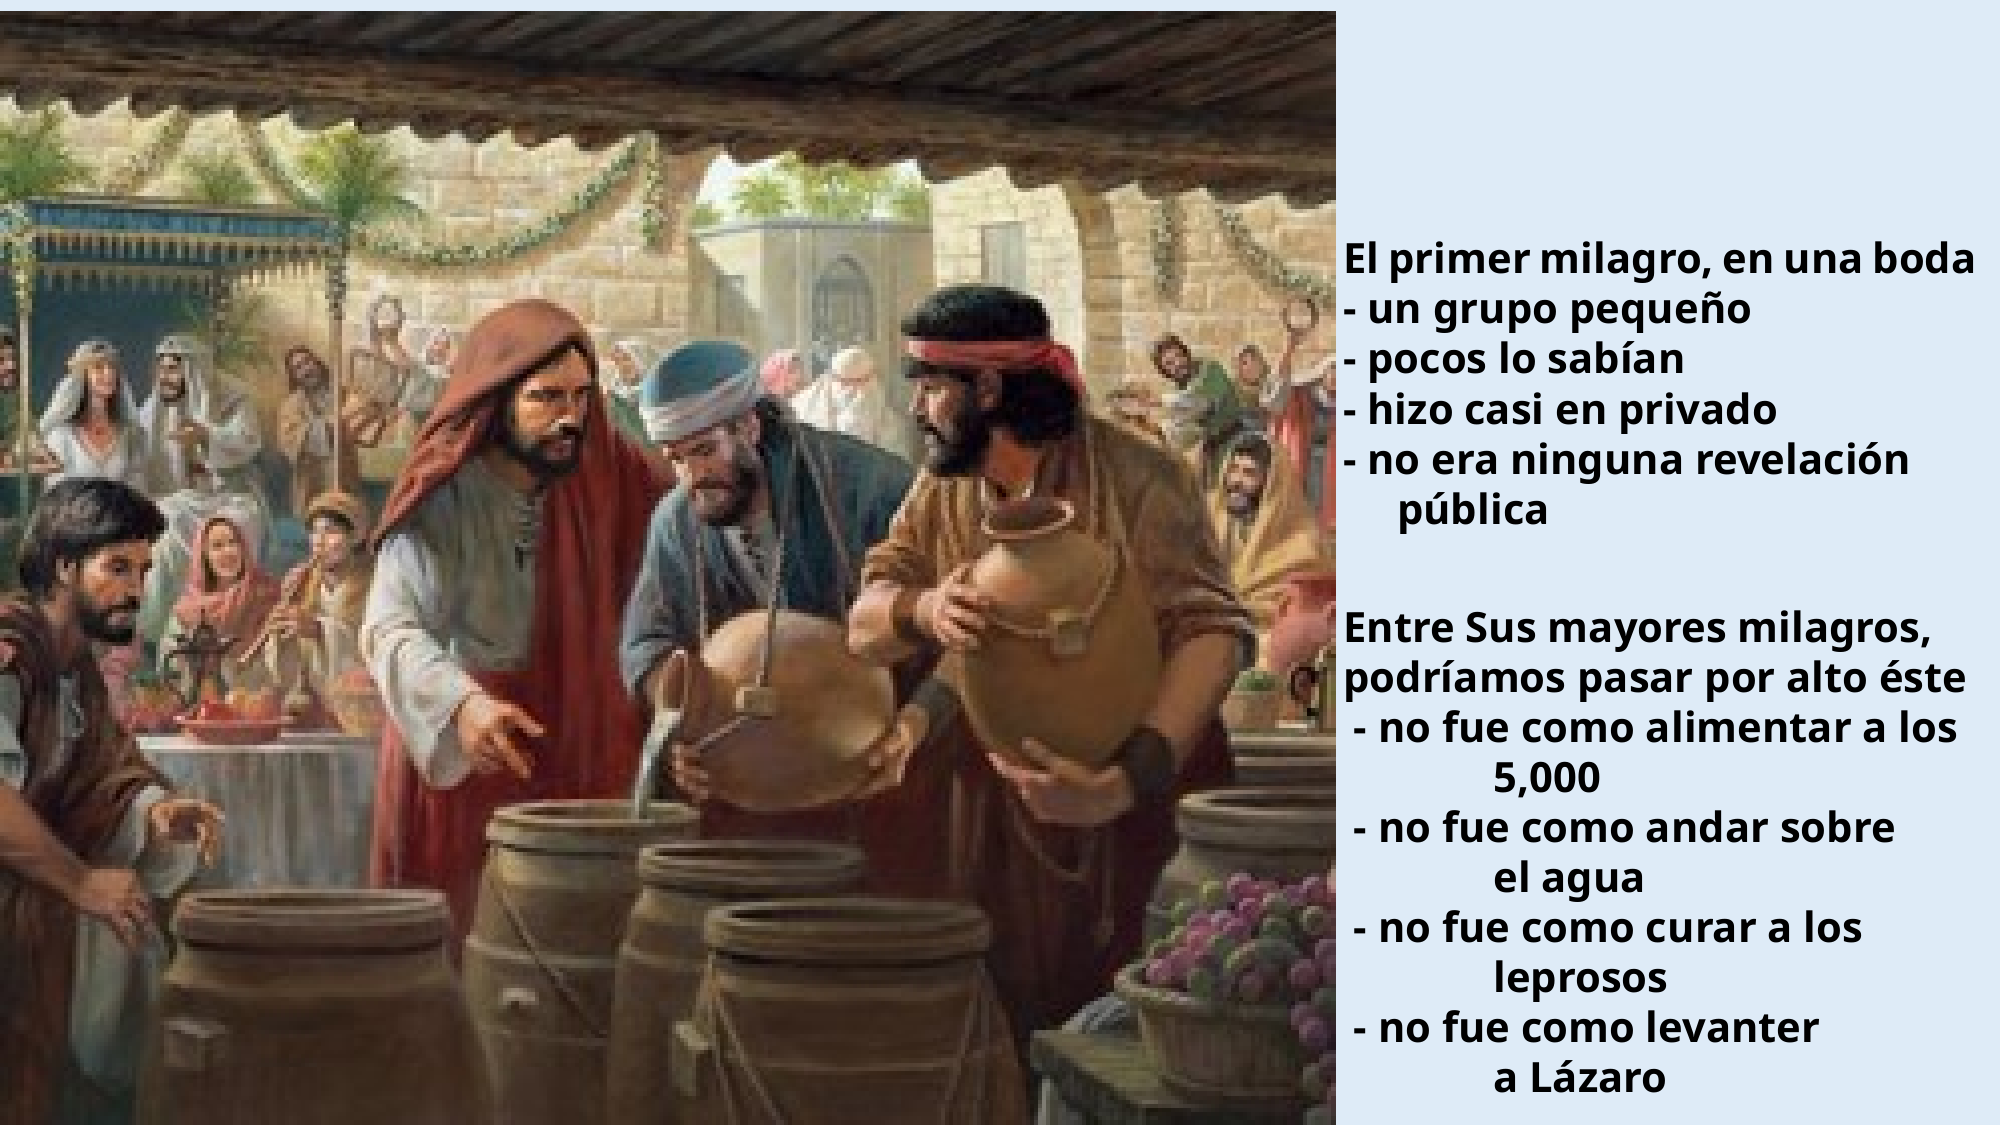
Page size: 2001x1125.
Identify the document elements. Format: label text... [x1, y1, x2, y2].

picture [0, 11, 1336, 1125]
text_box El primer milagro, en una boda - un grupo pequeño - pocos lo sabían - hizo casi en privado - no era ninguna revelación pública [1336, 224, 1993, 540]
text_box Entre Sus mayores milagros, podríamos pasar por alto éste - no fue como alimentar a los 5,000 - no fue como andar sobre el agua - no fue como curar a los leprosos - no fue como levanter a Lázaro [1336, 593, 2000, 1109]
